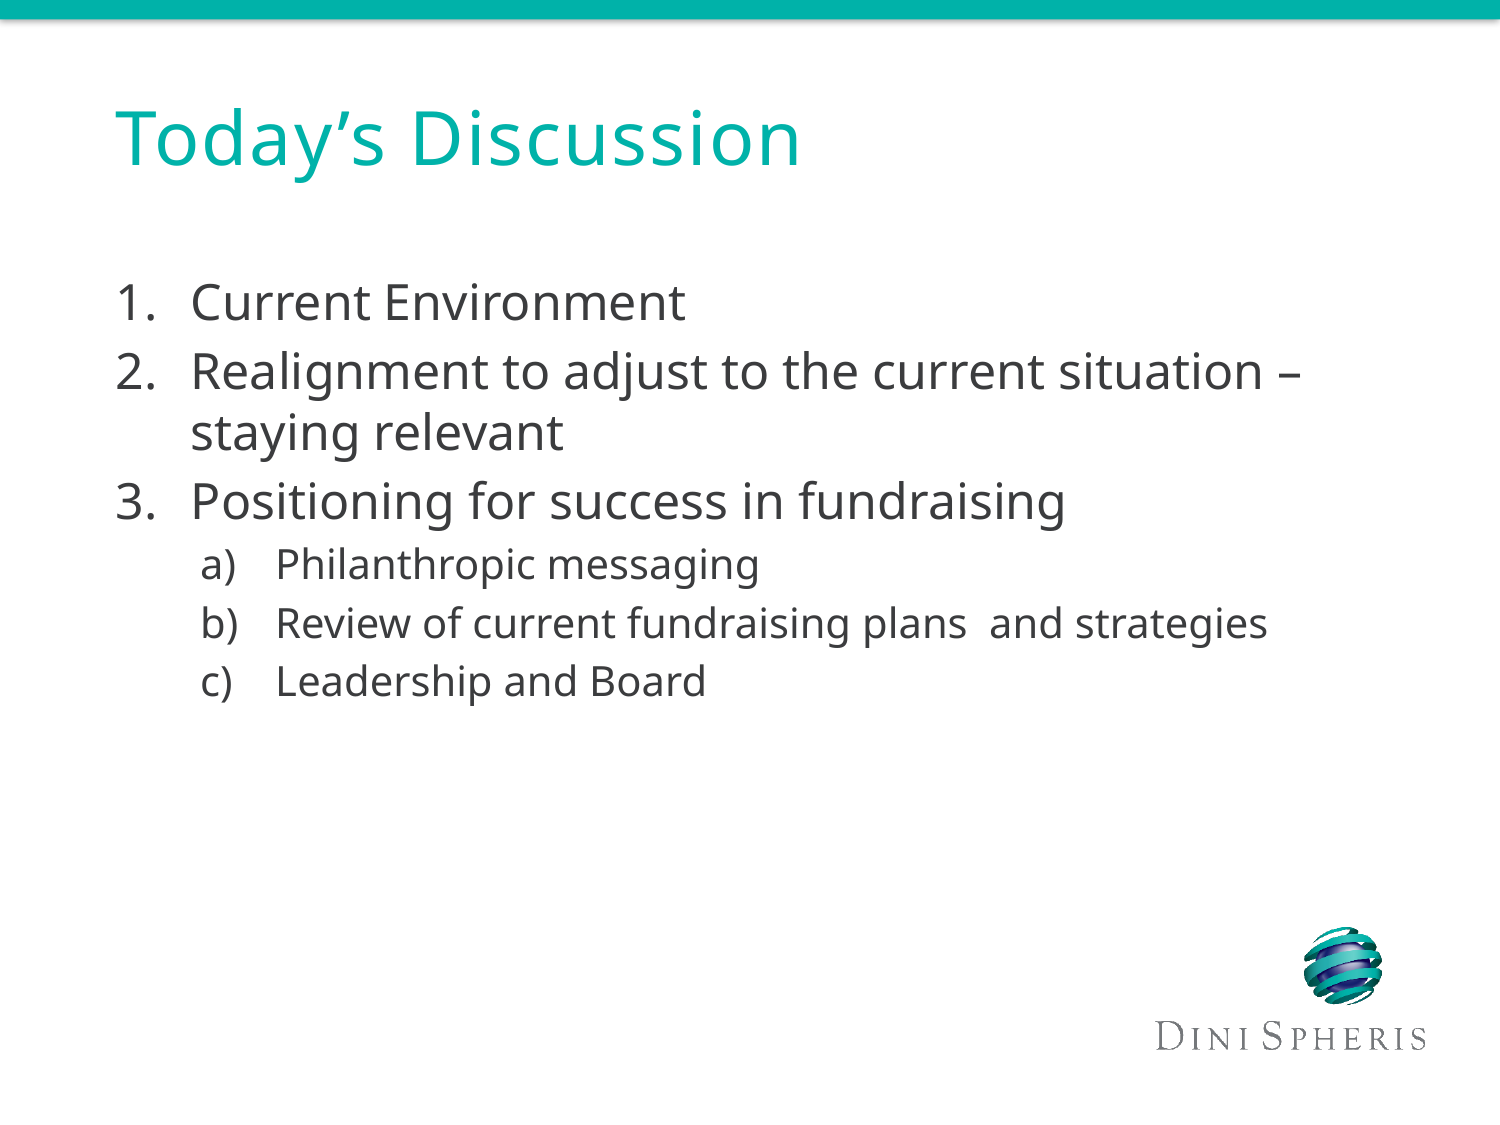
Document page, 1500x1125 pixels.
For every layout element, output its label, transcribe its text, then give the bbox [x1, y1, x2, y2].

picture [1155, 927, 1425, 1050]
list Current Environment Realignment to adjust to the current situation – staying relevant Positioning for success in fundraising Philanthropic messaging Review of current fundraising plans and strategies Leadership and Board [115, 262, 1391, 963]
title Today’s Discussion [115, 90, 1391, 182]
